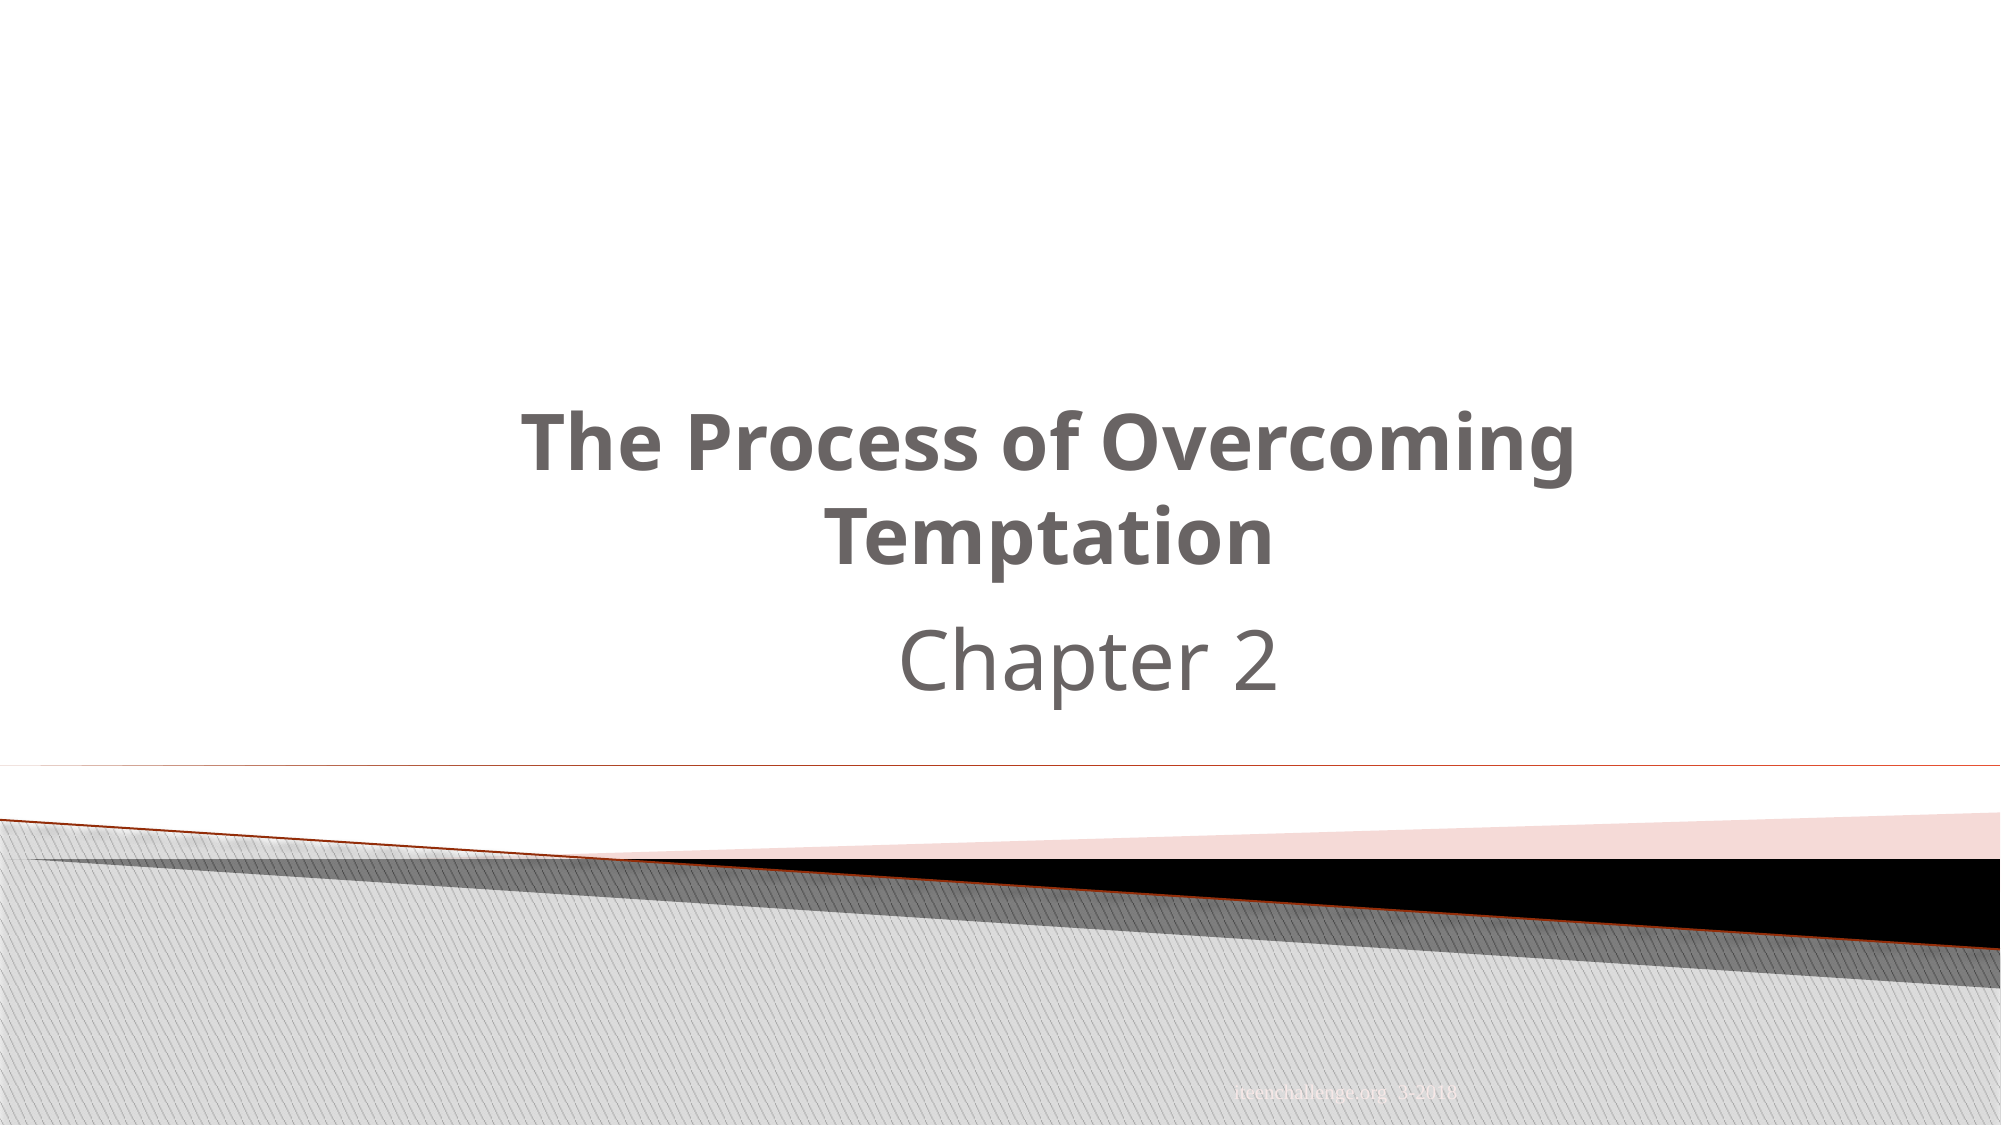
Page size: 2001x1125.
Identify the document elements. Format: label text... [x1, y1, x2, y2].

picture [7, 859, 563, 895]
subtitle Chapter 2 [563, 600, 1614, 939]
footer iteenchallenge.org 3-2018 [957, 1051, 1473, 1112]
picture [1244, 926, 2000, 989]
title The Process of Overcoming Temptation [399, 212, 1700, 588]
